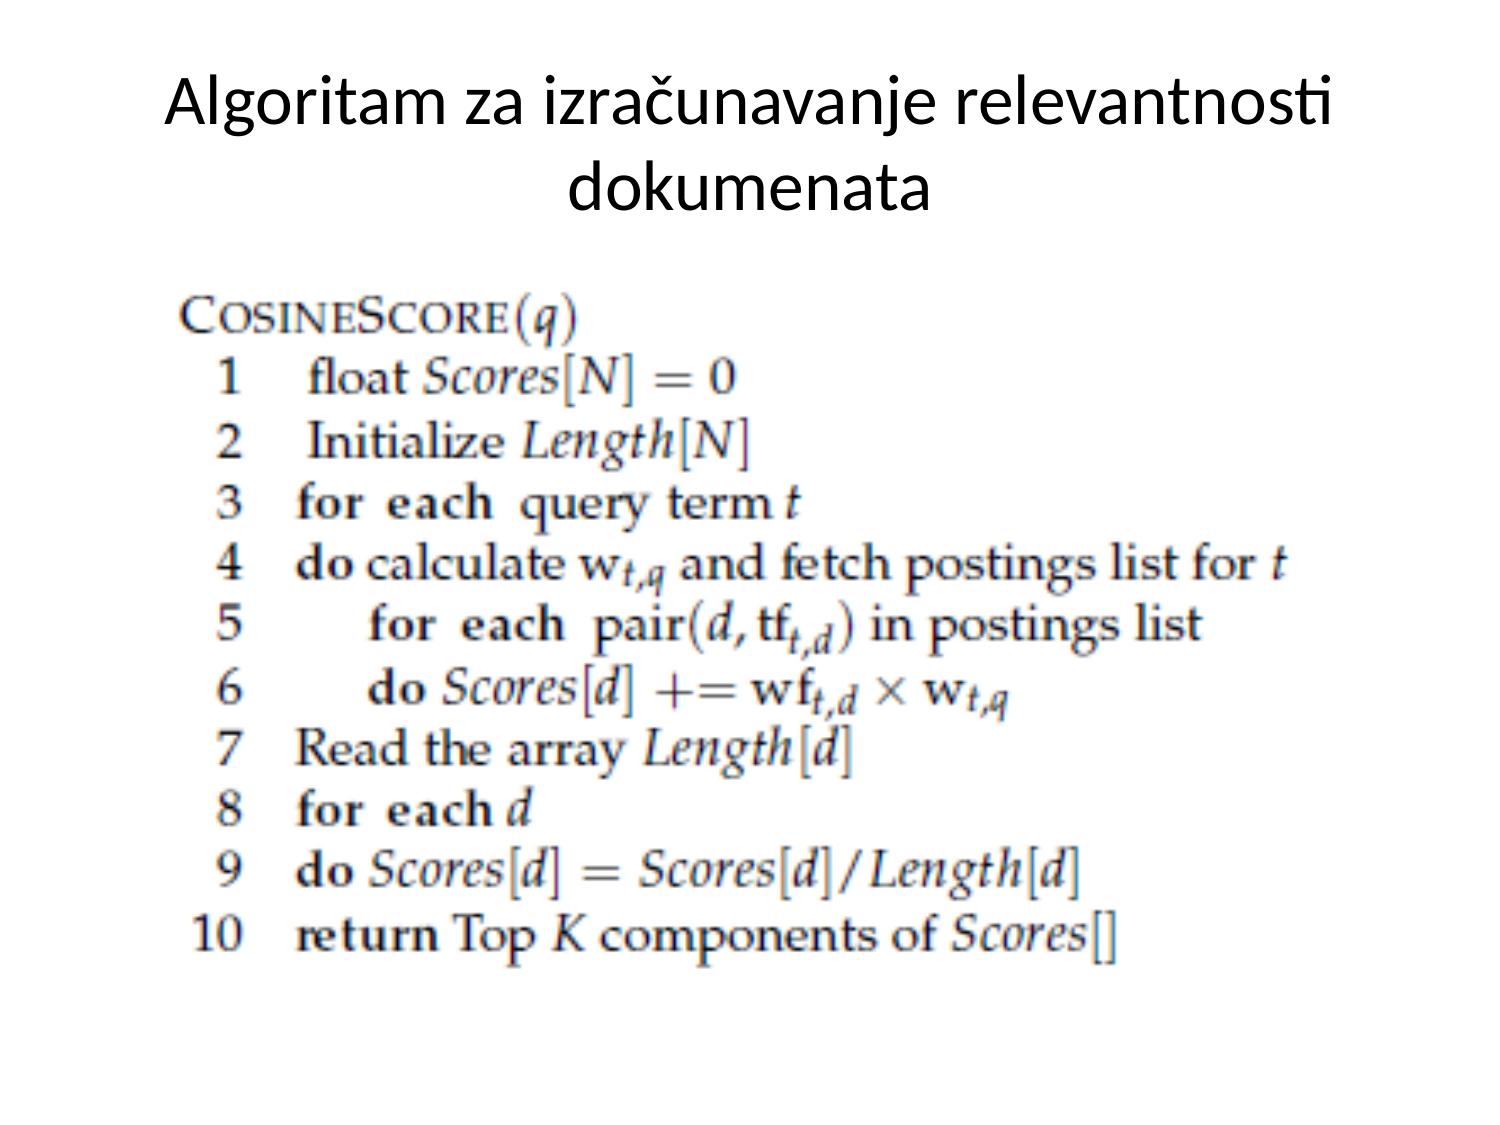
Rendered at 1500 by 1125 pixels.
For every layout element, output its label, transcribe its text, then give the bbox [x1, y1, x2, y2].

title Algoritam za izračunavanje relevantnosti dokumenata [75, 45, 1425, 233]
picture [164, 270, 1336, 997]
